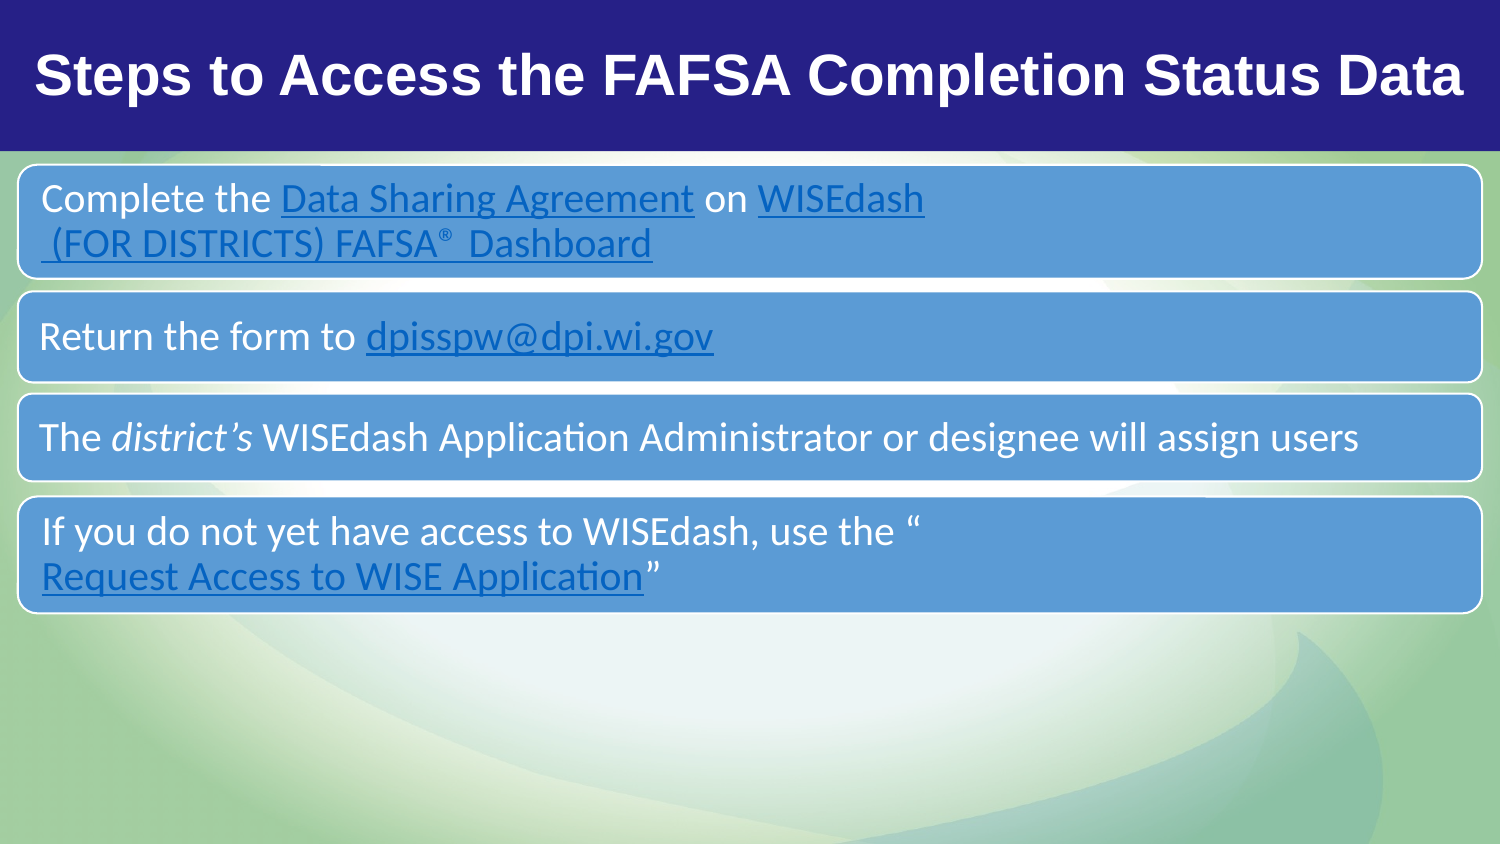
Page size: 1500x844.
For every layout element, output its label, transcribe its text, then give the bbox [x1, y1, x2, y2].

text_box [17, 164, 1483, 805]
list Steps to Access the FAFSA Completion Status Data [0, 0, 1500, 152]
